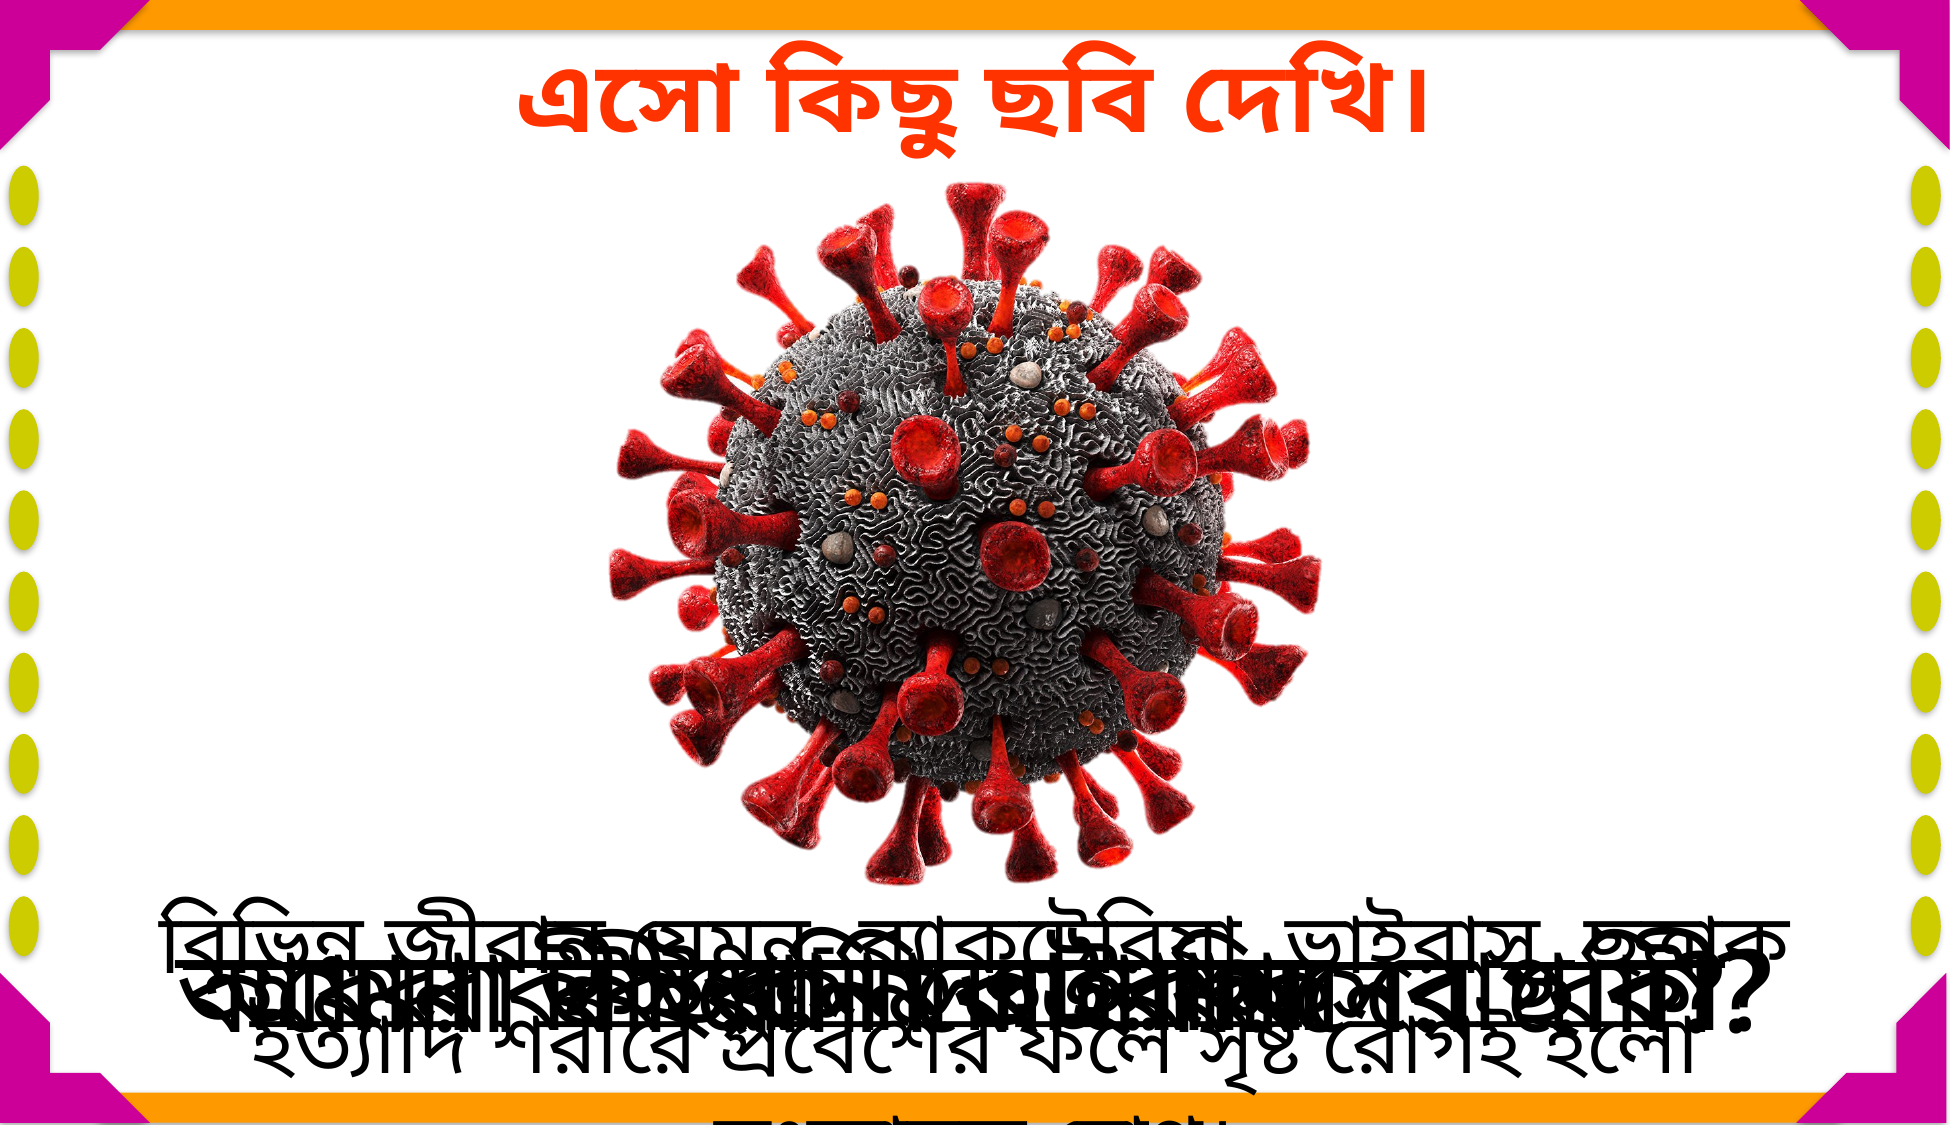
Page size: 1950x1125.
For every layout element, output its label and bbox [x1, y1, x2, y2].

text_box [0, 0, 1950, 1123]
